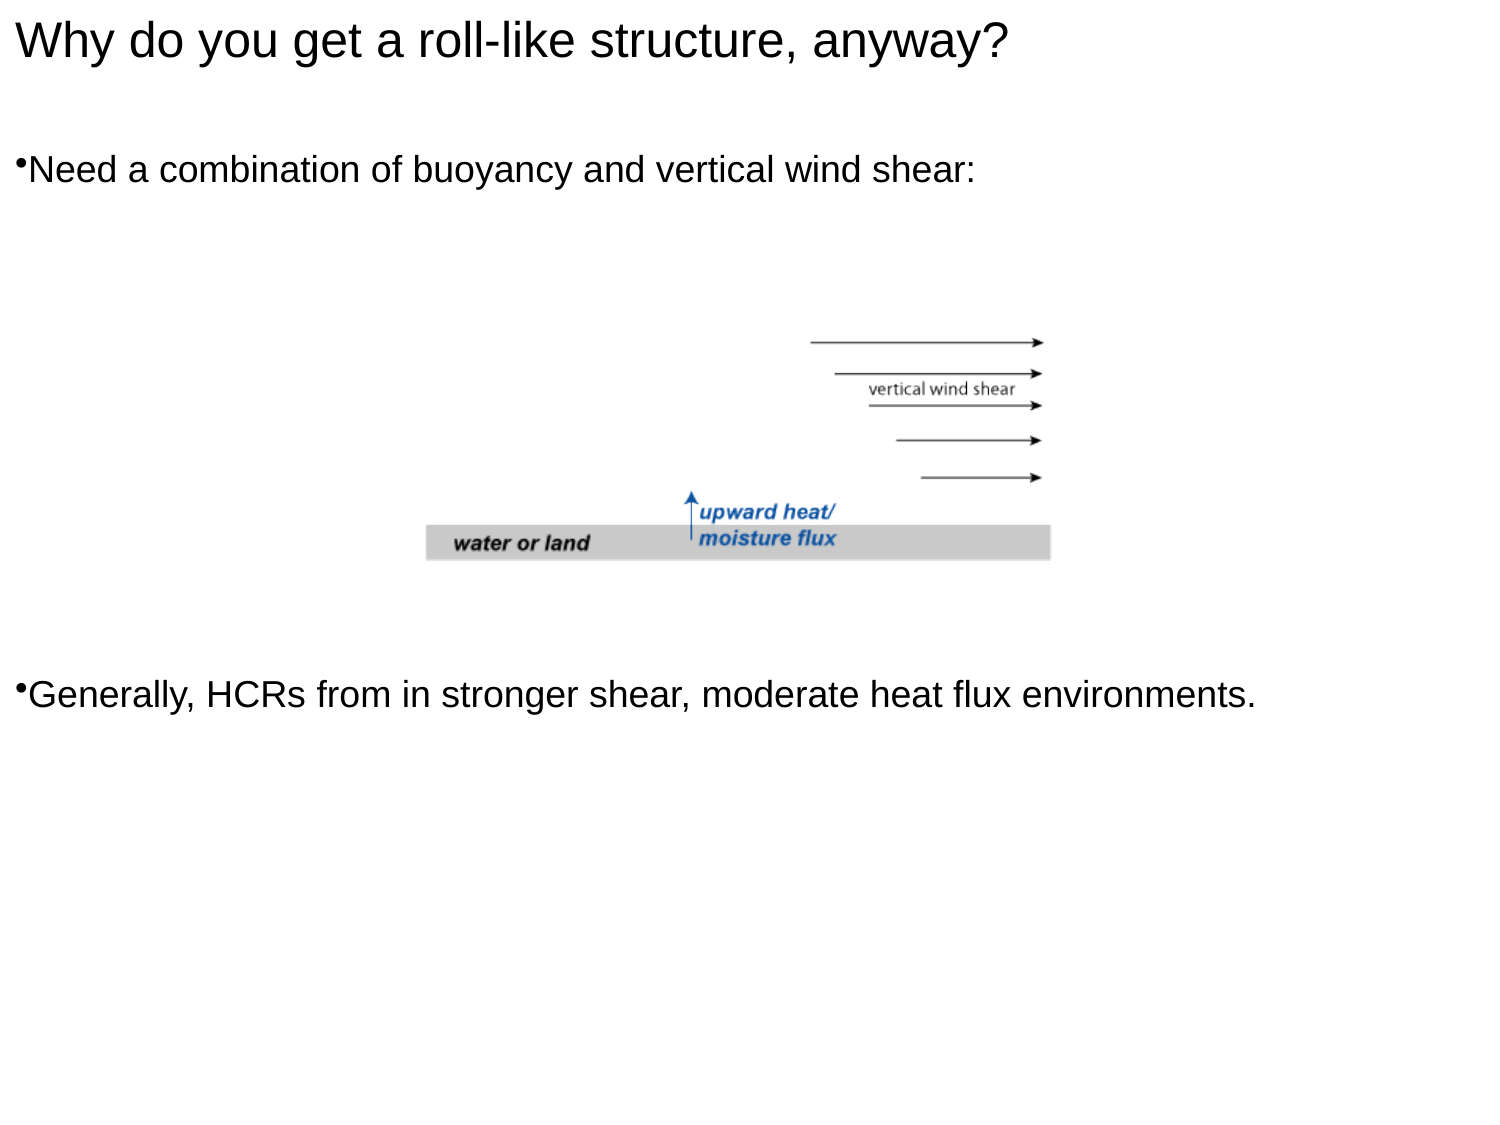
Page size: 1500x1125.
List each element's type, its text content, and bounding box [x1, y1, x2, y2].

picture [424, 337, 1052, 562]
subtitle Why do you get a roll-like structure, anyway? Need a combination of buoyancy and vertical wind shear: Generally, HCRs from in stronger shear, moderate heat flux environments. [0, 0, 1488, 1063]
